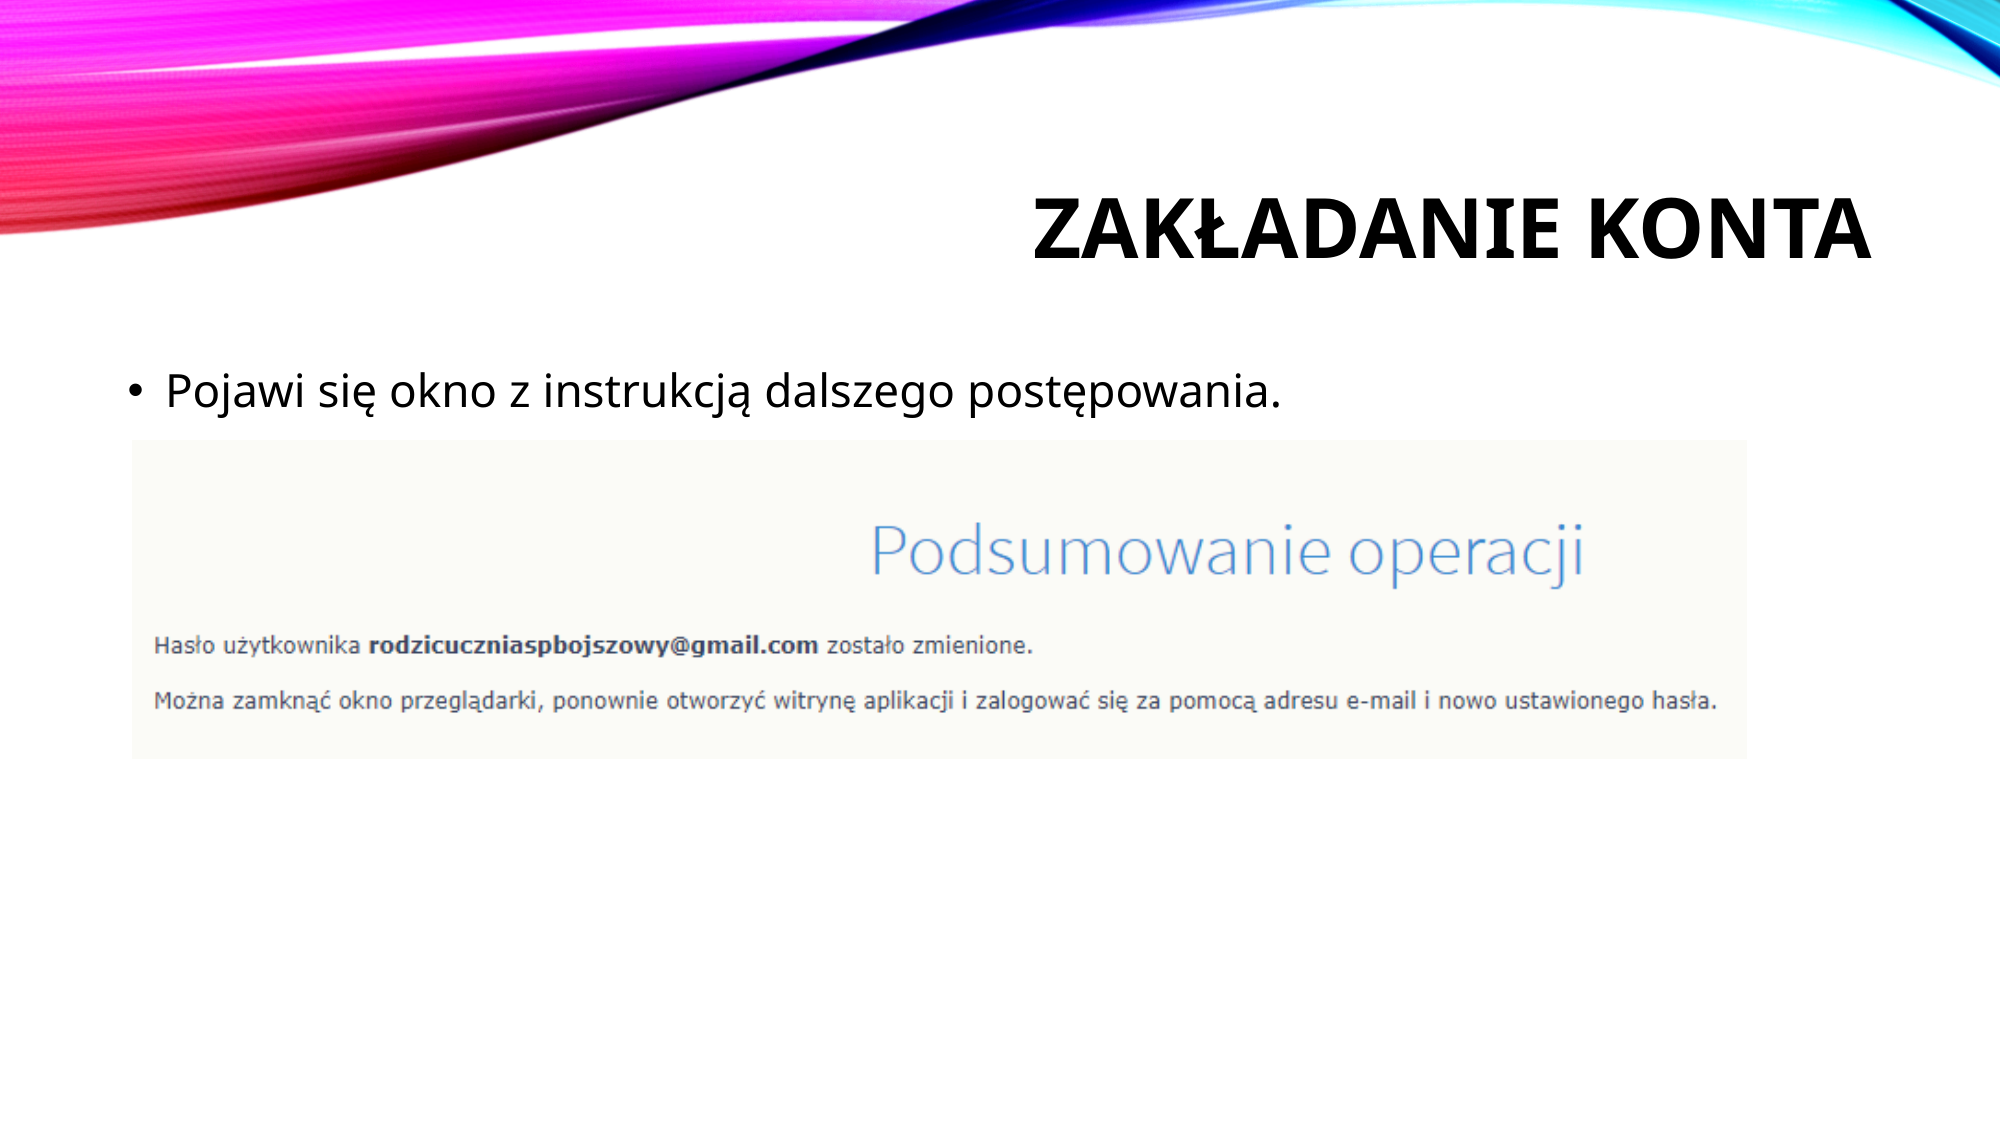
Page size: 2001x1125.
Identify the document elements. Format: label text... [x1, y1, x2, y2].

picture [132, 439, 1747, 759]
picture [0, 0, 2000, 237]
picture [1890, 0, 2000, 75]
title Zakładanie konta [474, 125, 1888, 338]
picture [1910, 0, 2000, 45]
list Pojawi się okno z instrukcją dalszego postępowania. [112, 360, 1888, 1021]
